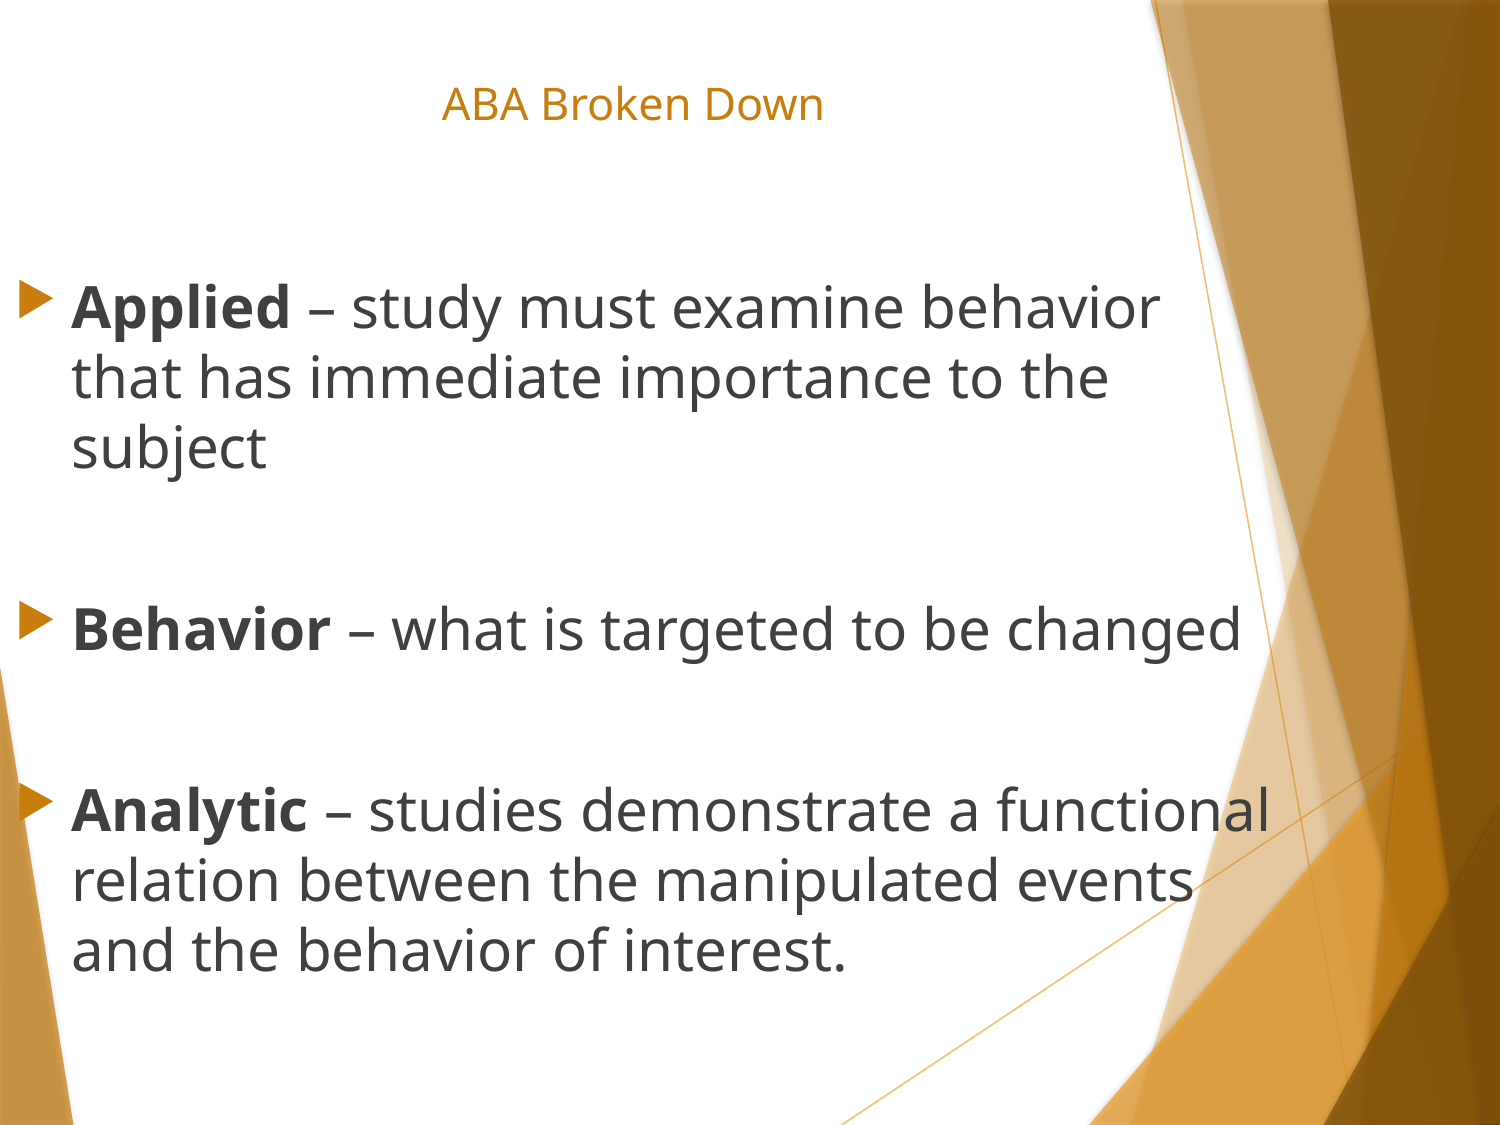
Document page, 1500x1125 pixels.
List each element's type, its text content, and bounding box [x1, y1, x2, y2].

title ABA Broken Down [0, 67, 1268, 137]
list Applied – study must examine behavior that has immediate importance to the subject Behavior – what is targeted to be changed Analytic – studies demonstrate a functional relation between the manipulated events and the behavior of interest. [0, 262, 1300, 988]
